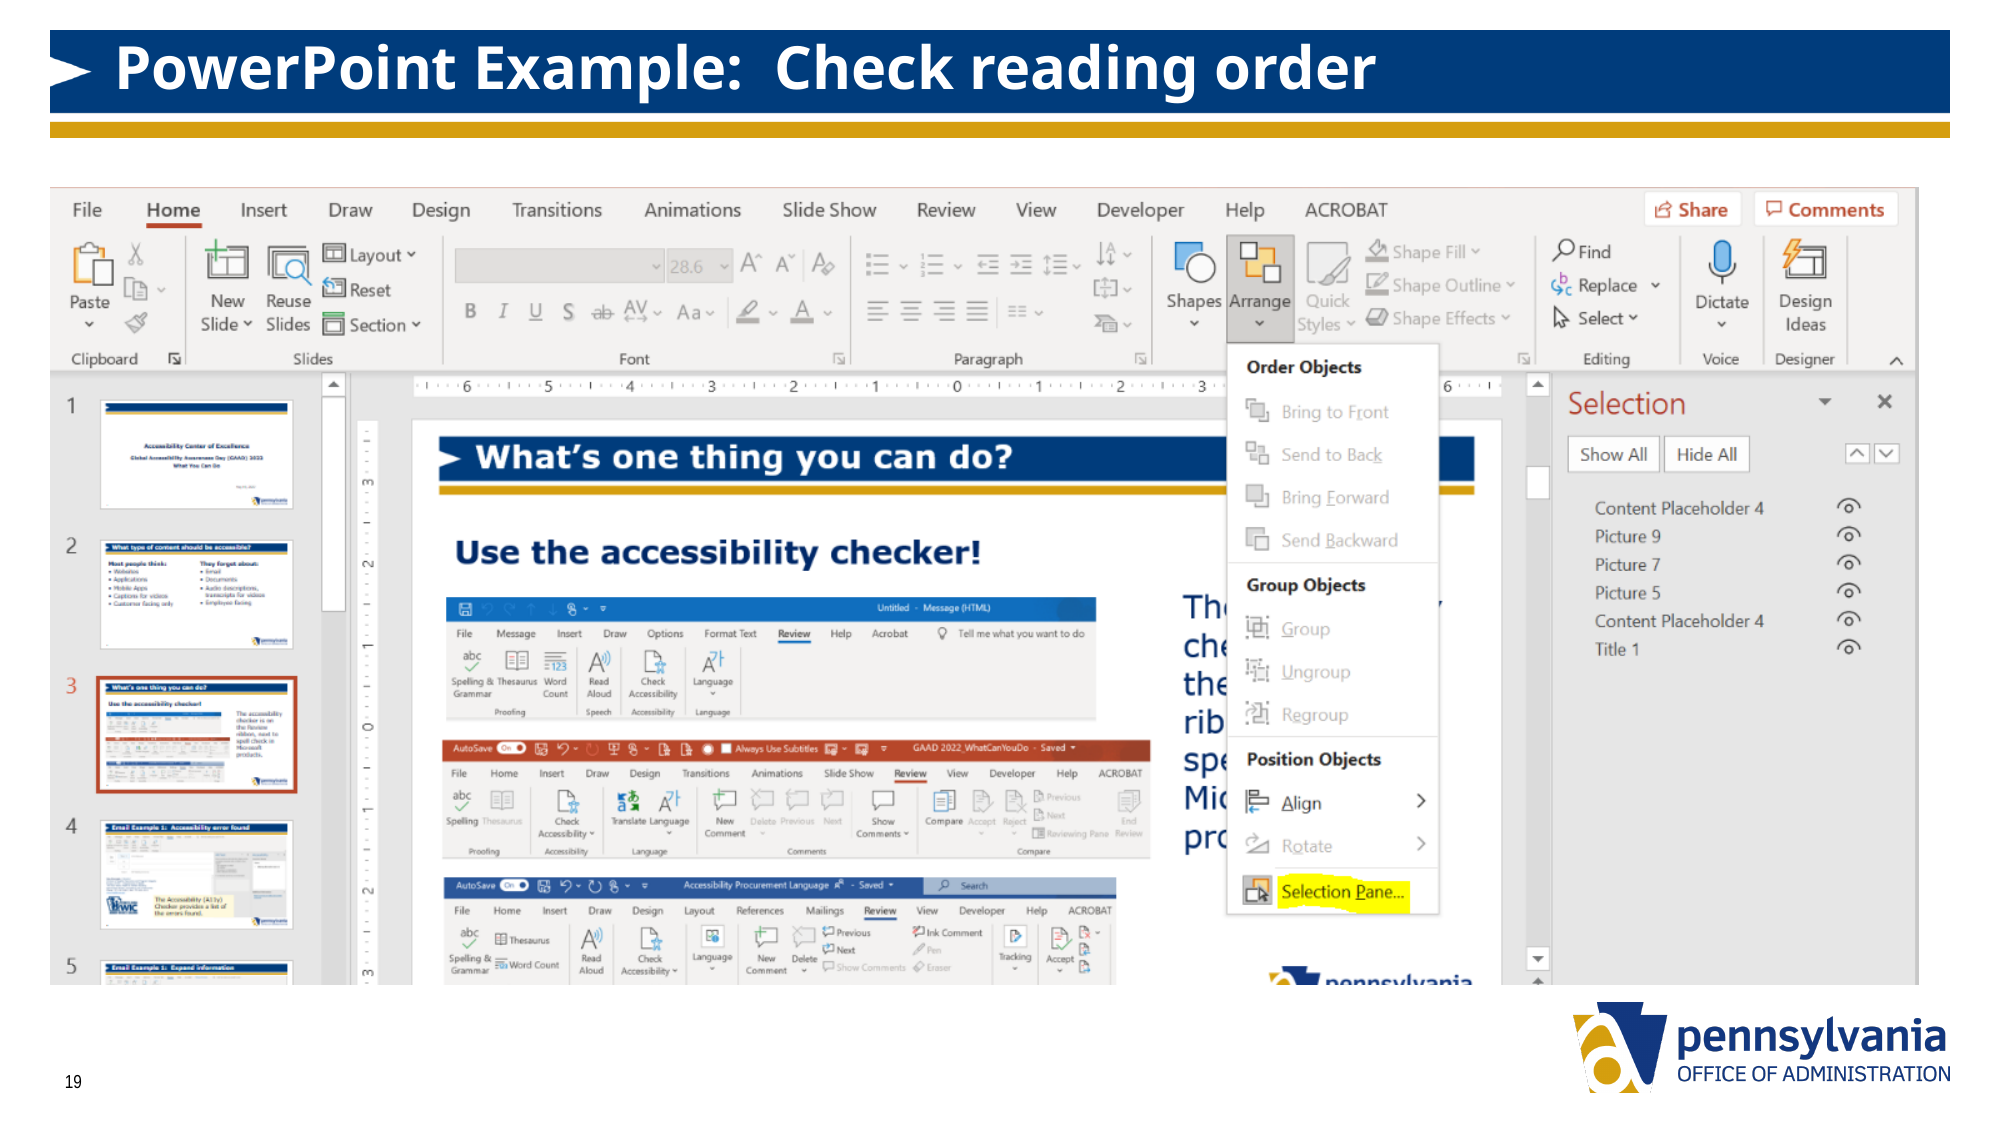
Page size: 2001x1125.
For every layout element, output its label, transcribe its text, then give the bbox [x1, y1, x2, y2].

picture [50, 30, 1950, 138]
picture [49, 187, 1919, 986]
title PowerPoint Example: Check reading order [99, 22, 1950, 136]
picture [1573, 1002, 1950, 1093]
